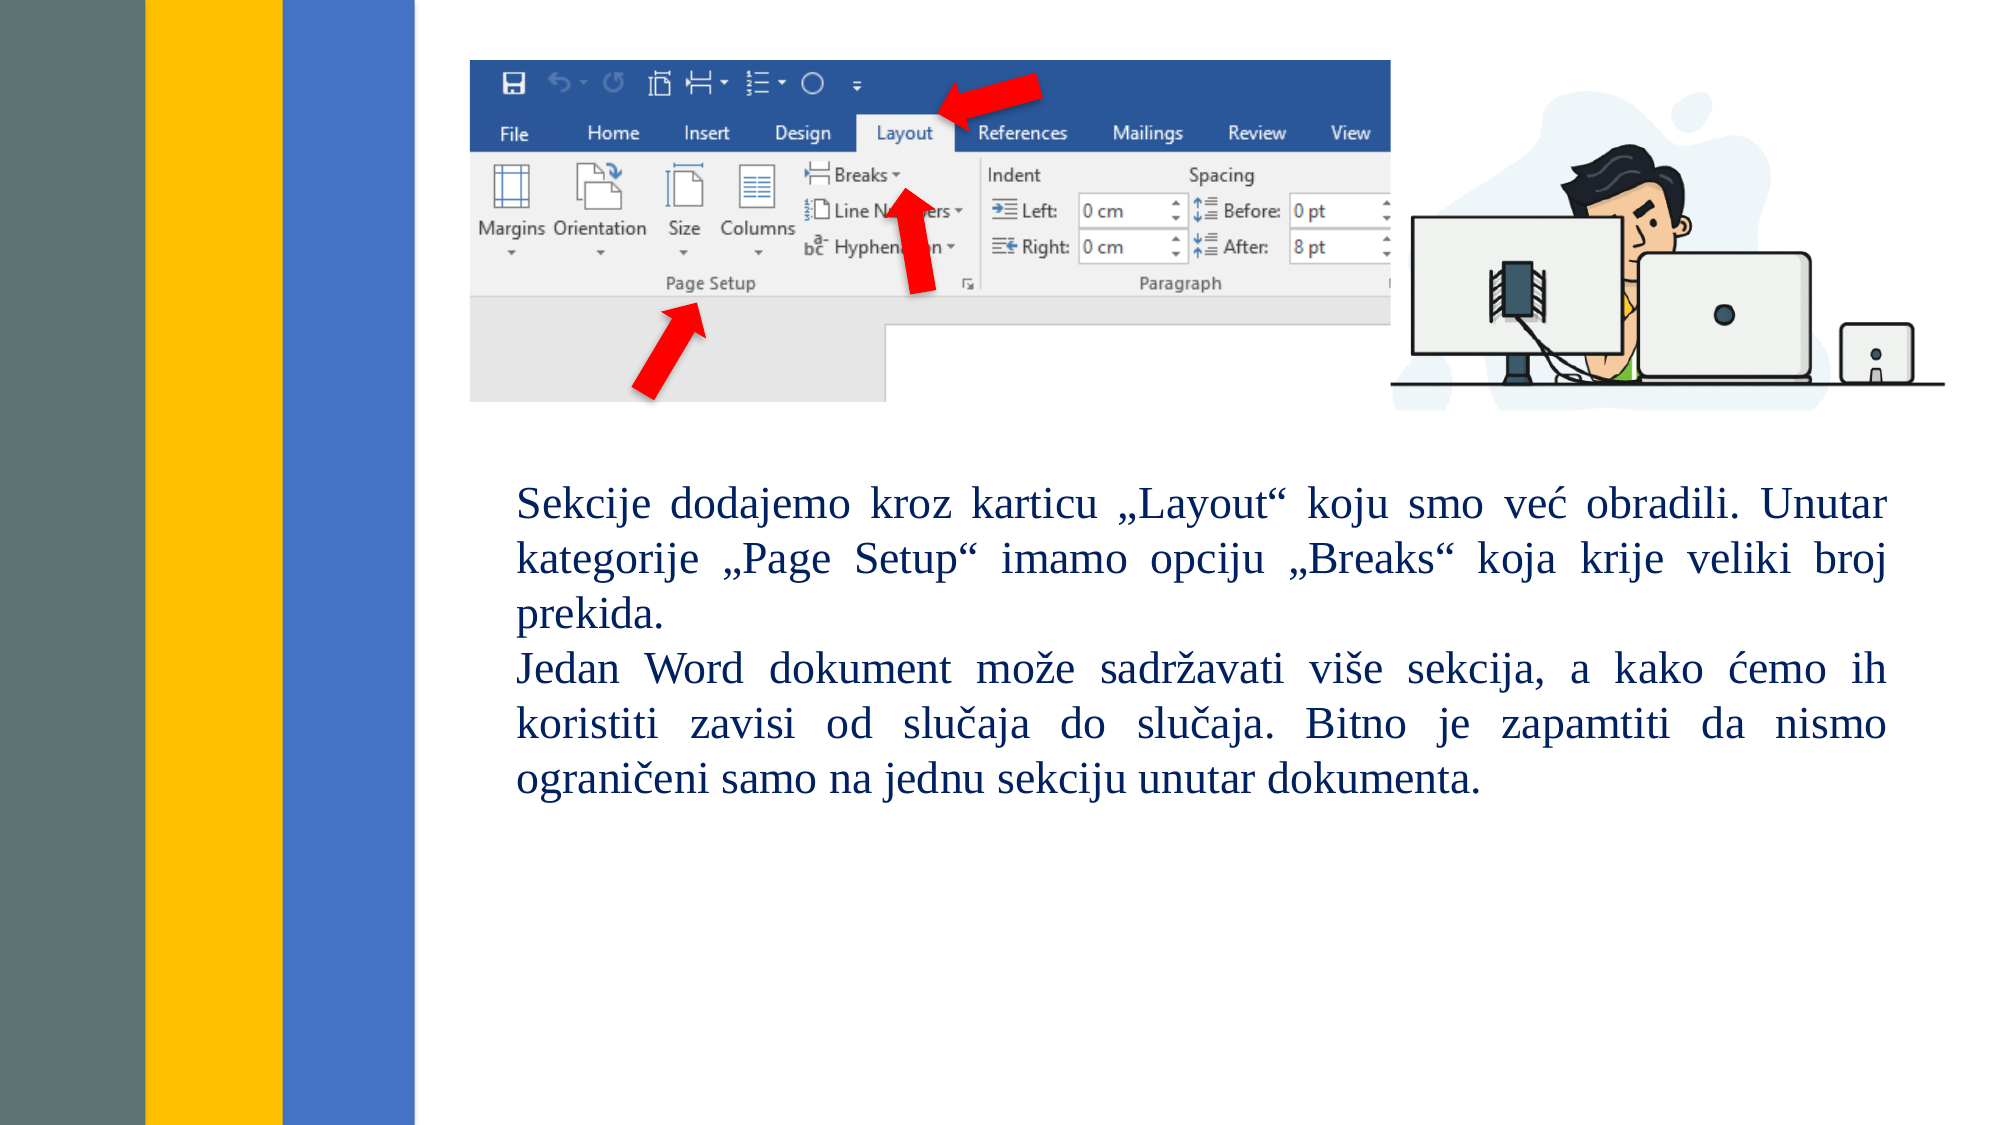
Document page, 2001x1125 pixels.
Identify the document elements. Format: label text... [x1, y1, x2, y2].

text_box Sekcije dodajemo kroz karticu „Layout“ koju smo već obradili. Unutar kategorije „Page Setup“ imamo opciju „Breaks“ koja krije veliki broj prekida. Jedan Word dokument može sadržavati više sekcija, a kako ćemo ih koristiti zavisi od slučaja do slučaja. Bitno je zapamtiti da nismo ograničeni samo na jednu sekciju unutar dokumenta. [501, 410, 1904, 811]
text_box [284, 0, 416, 1125]
text_box [146, 0, 284, 1125]
picture [469, 60, 1968, 444]
text_box [0, 0, 146, 1125]
